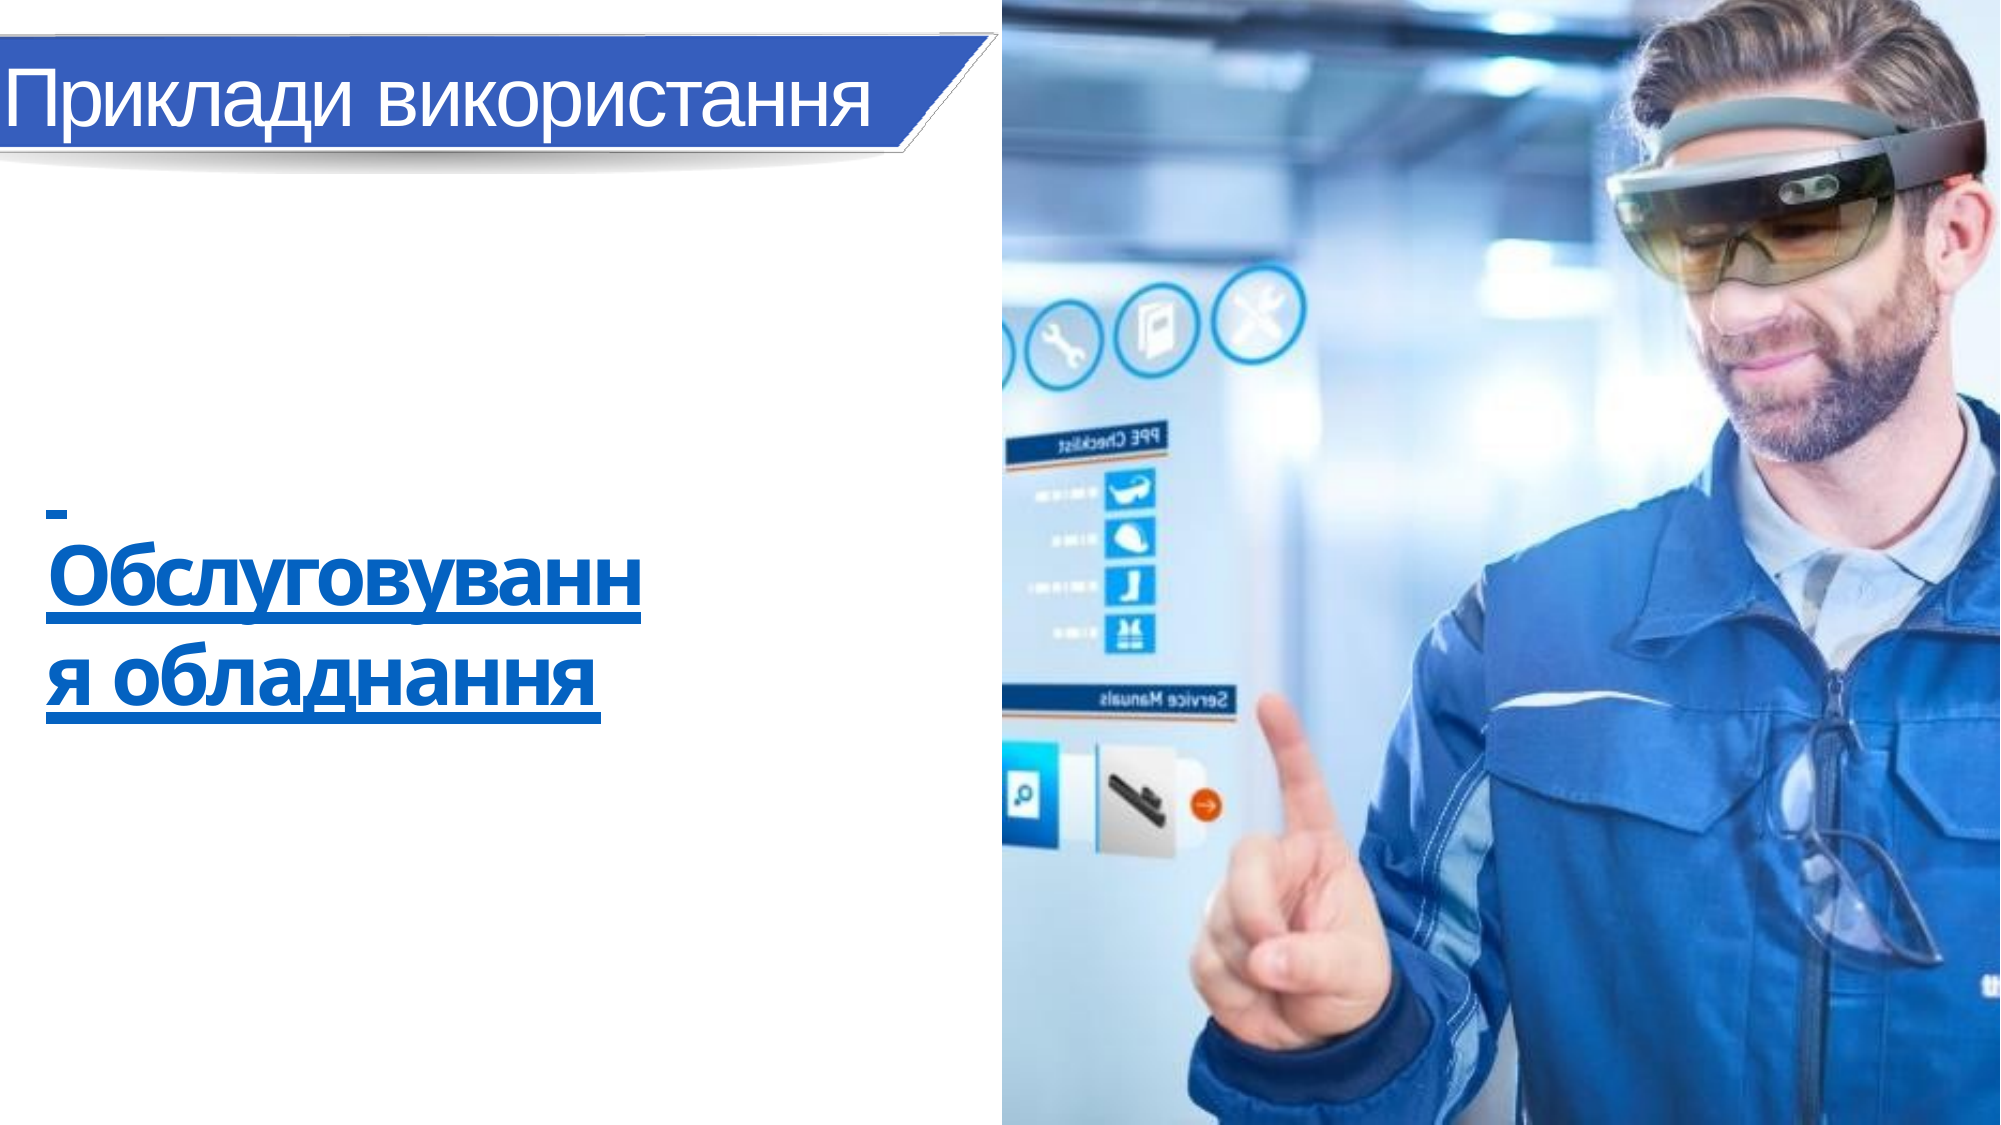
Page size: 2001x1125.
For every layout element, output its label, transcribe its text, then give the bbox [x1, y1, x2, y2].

text_box [1002, 0, 2000, 1125]
text_box Обслуговування обладнання [44, 420, 675, 723]
text_box [0, 28, 1003, 167]
title Приклади використання [0, 40, 883, 231]
